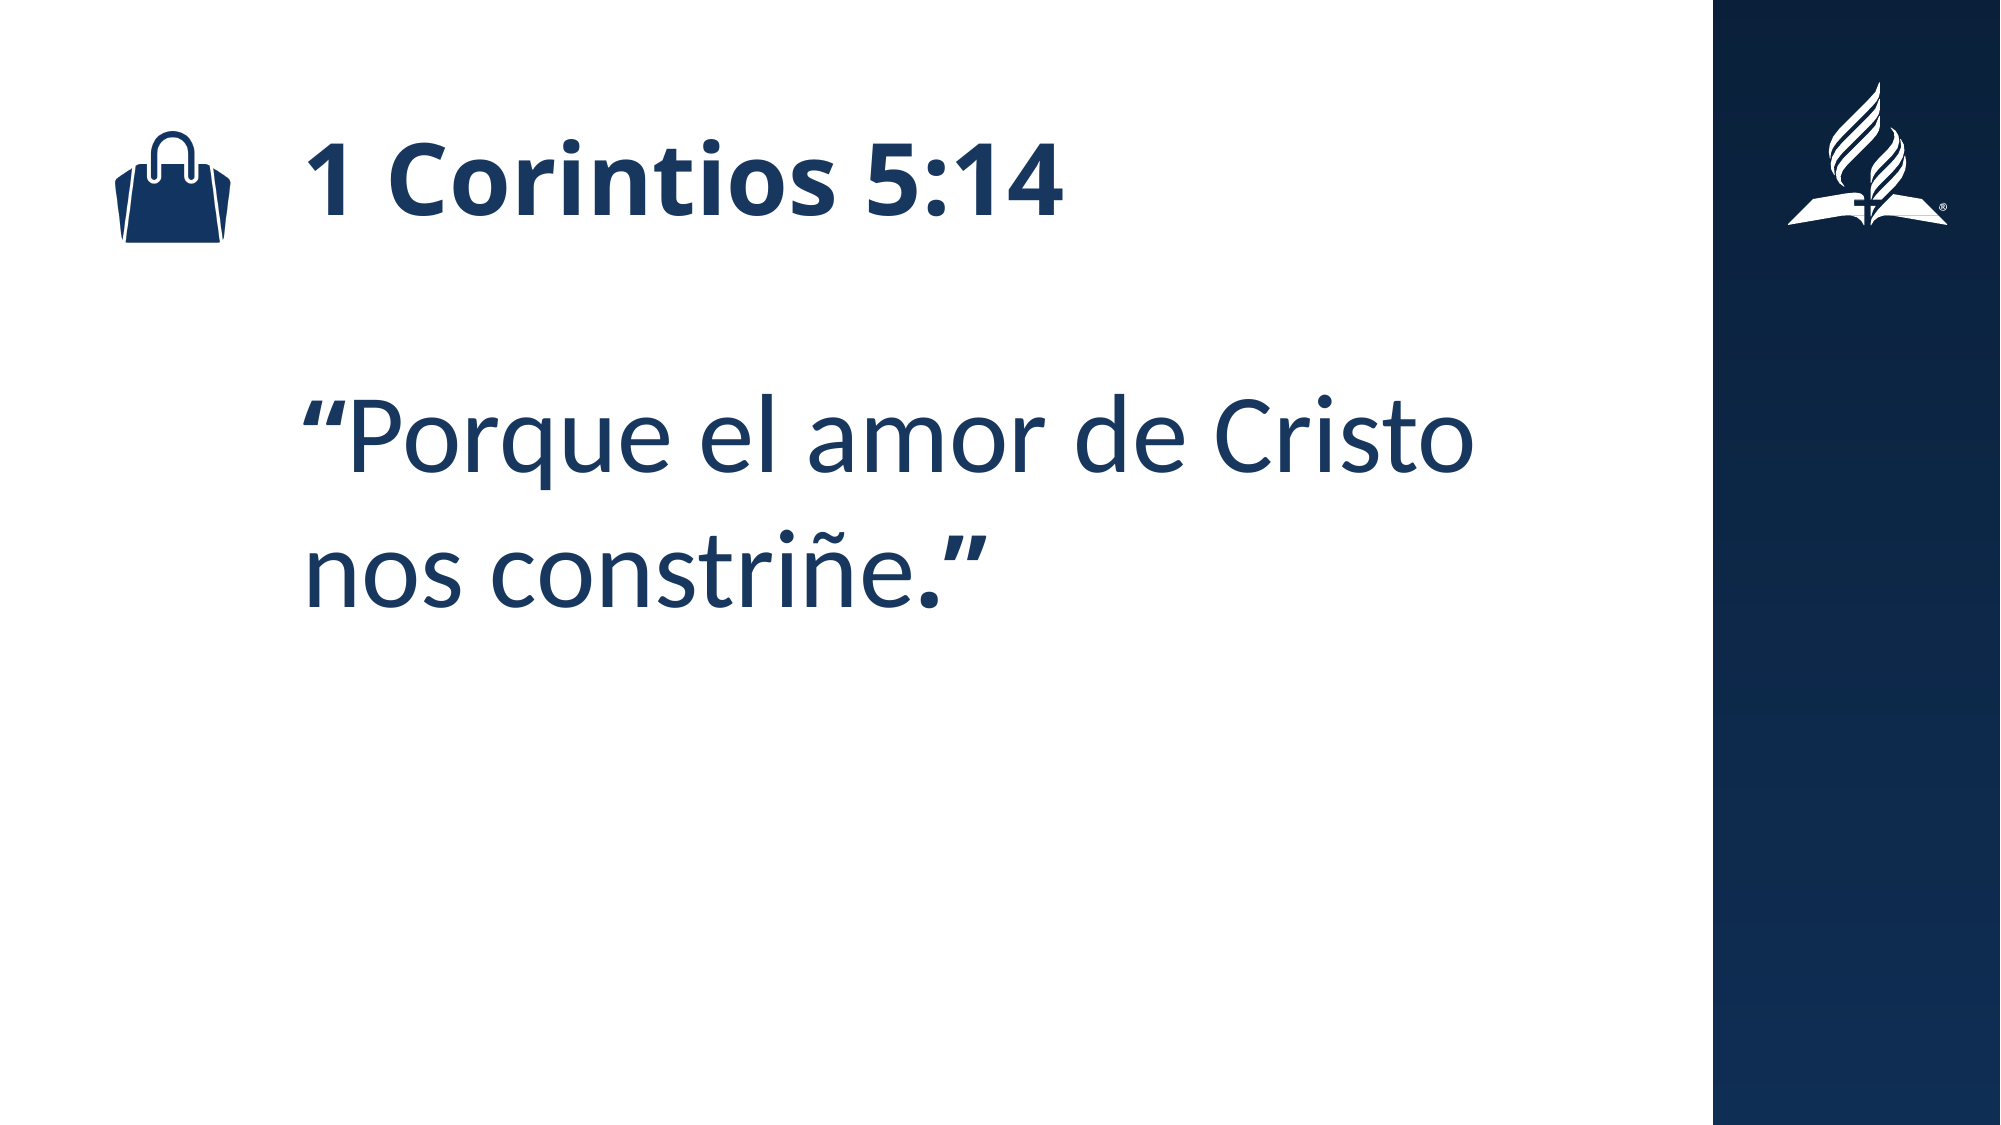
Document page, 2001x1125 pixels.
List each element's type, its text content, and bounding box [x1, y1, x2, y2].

text_box [1870, 127, 1907, 200]
text_box [1939, 202, 1947, 211]
picture [96, 112, 248, 263]
text_box [1870, 194, 1948, 226]
text_box [1787, 192, 1865, 226]
text_box [1711, 0, 2000, 1125]
text_box [1828, 82, 1880, 187]
text_box 1 Corintios 5:14 “Porque el amor de Cristo nos constriñe.” [299, 112, 1580, 631]
